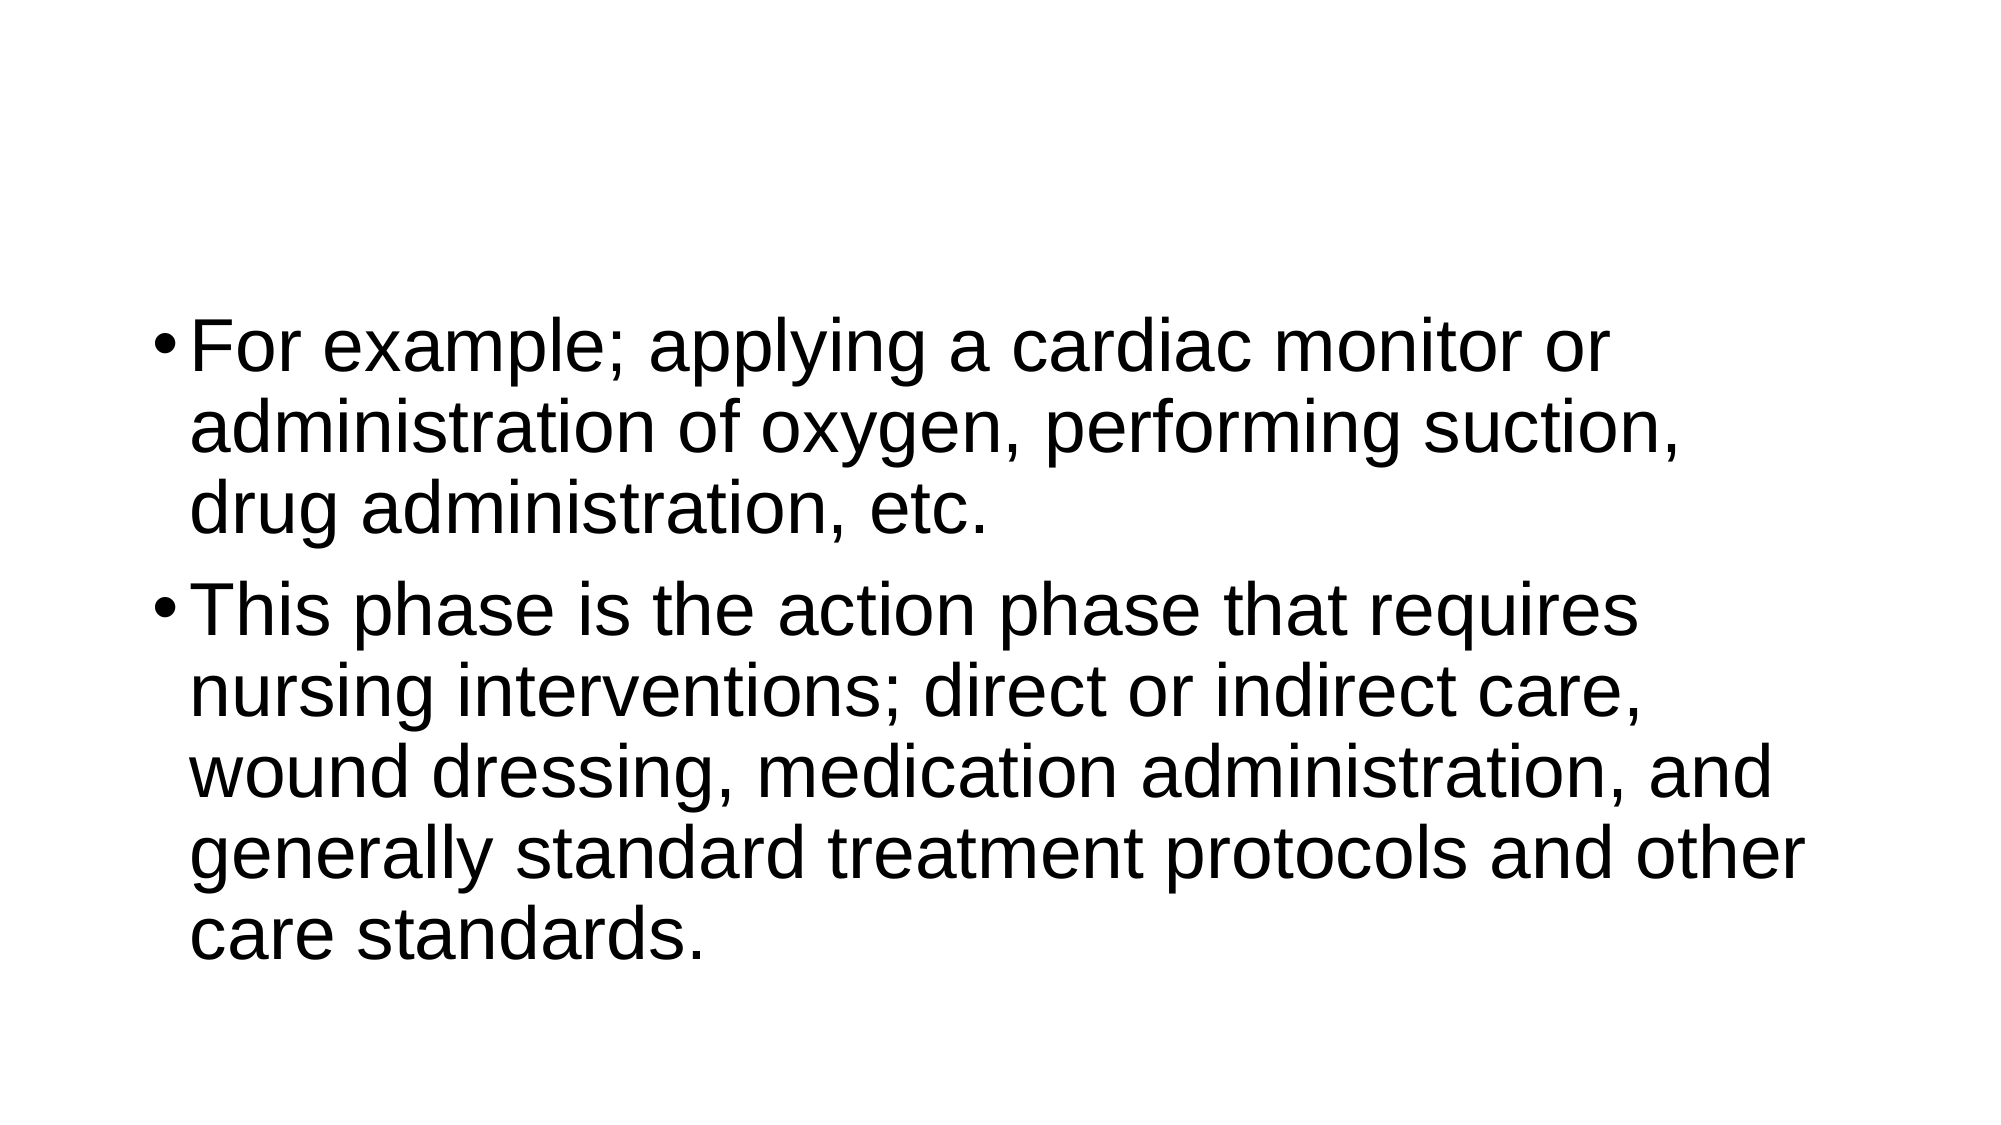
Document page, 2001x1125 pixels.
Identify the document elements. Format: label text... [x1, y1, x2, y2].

list For example; applying a cardiac monitor or administration of oxygen, performing suction, drug administration, etc. This phase is the action phase that requires nursing interventions; direct or indirect care, wound dressing, medication administration, and generally standard treatment protocols and other care standards. [137, 299, 1863, 1014]
